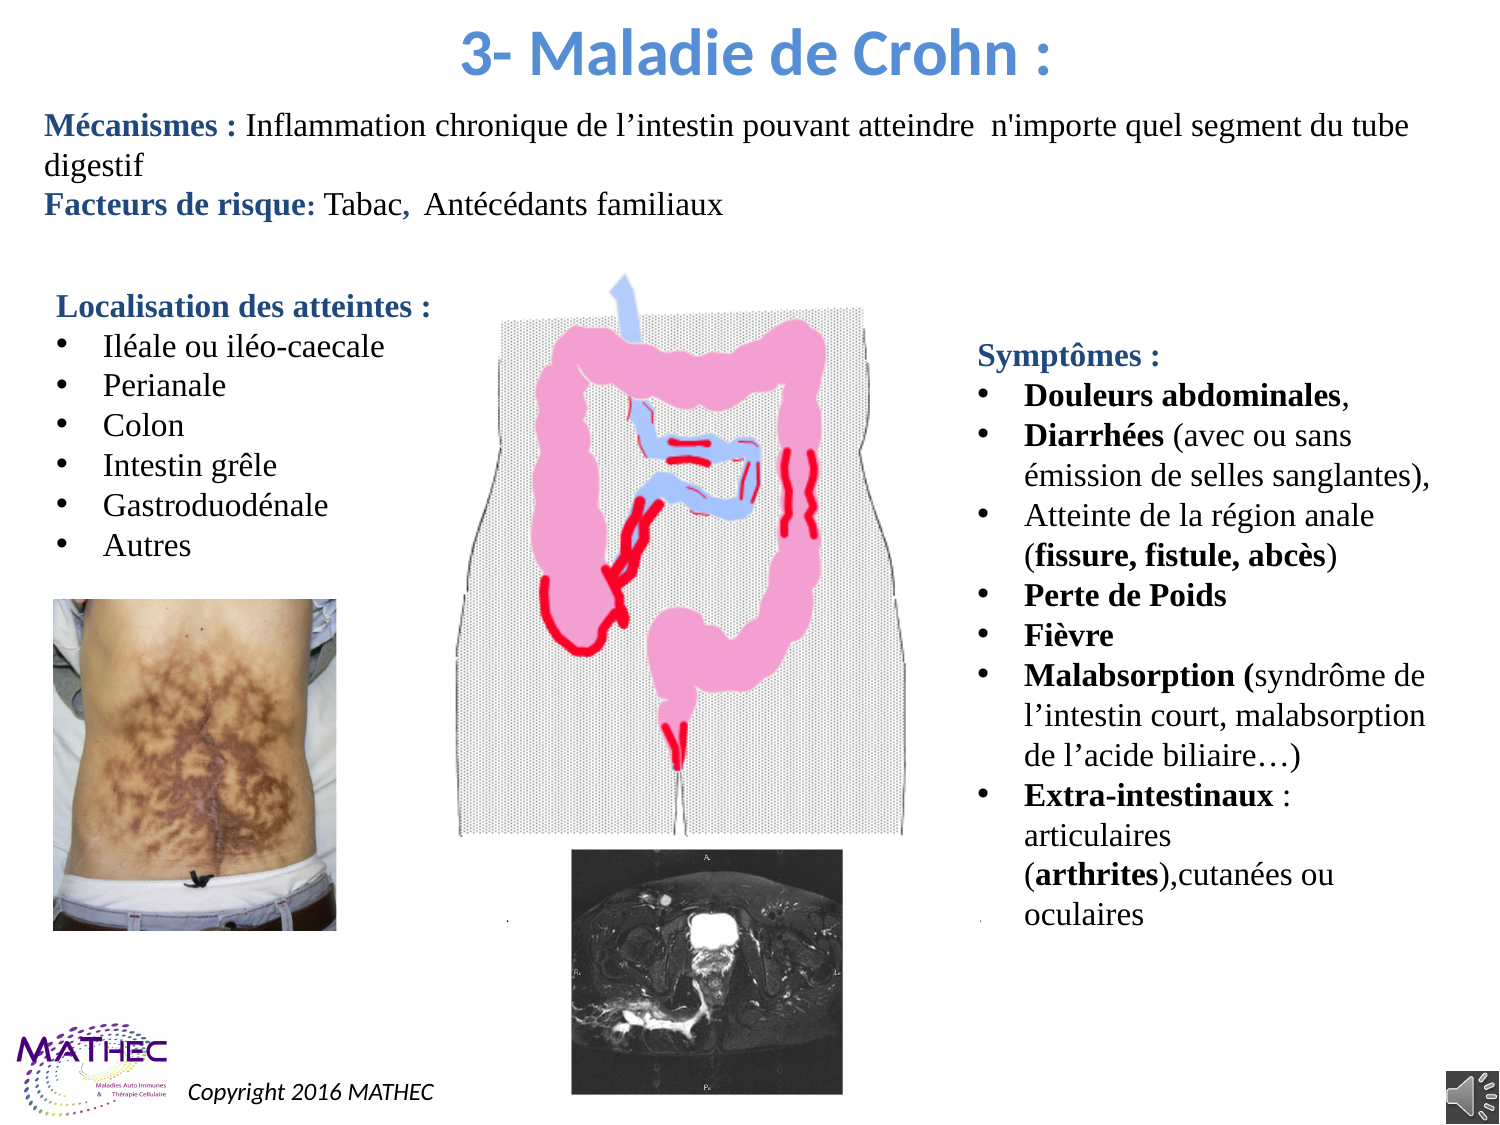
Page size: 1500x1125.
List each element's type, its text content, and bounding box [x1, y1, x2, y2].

picture [11, 1017, 171, 1119]
text_box Localisation des atteintes : Iléale ou iléo-caecale Perianale Colon Intestin grêle Gastroduodénale Autres [41, 276, 437, 571]
picture [1445, 1070, 1500, 1125]
text_box Symptômes : Douleurs abdominales, Diarrhées (avec ou sans émission de selles sanglantes), Atteinte de la région anale (fissure, fistule, abcès) Perte de Poids Fièvre Malabsorption (syndrôme de l’intestin court, malabsorption de l’acide biliaire…) Extra-intestinaux : articulaires (arthrites),cutanées ou oculaires [962, 326, 1453, 940]
picture [52, 599, 337, 932]
title 3- Maladie de Crohn : [13, 0, 1499, 102]
text_box Mécanismes : Inflammation chronique de l’intestin pouvant atteindre n'importe quel segment du tube digestif Facteurs de risque: Tabac, Antécédants familiaux [29, 95, 1499, 230]
picture [442, 255, 917, 1095]
text_box Copyright 2016 MATHEC [175, 1068, 549, 1113]
